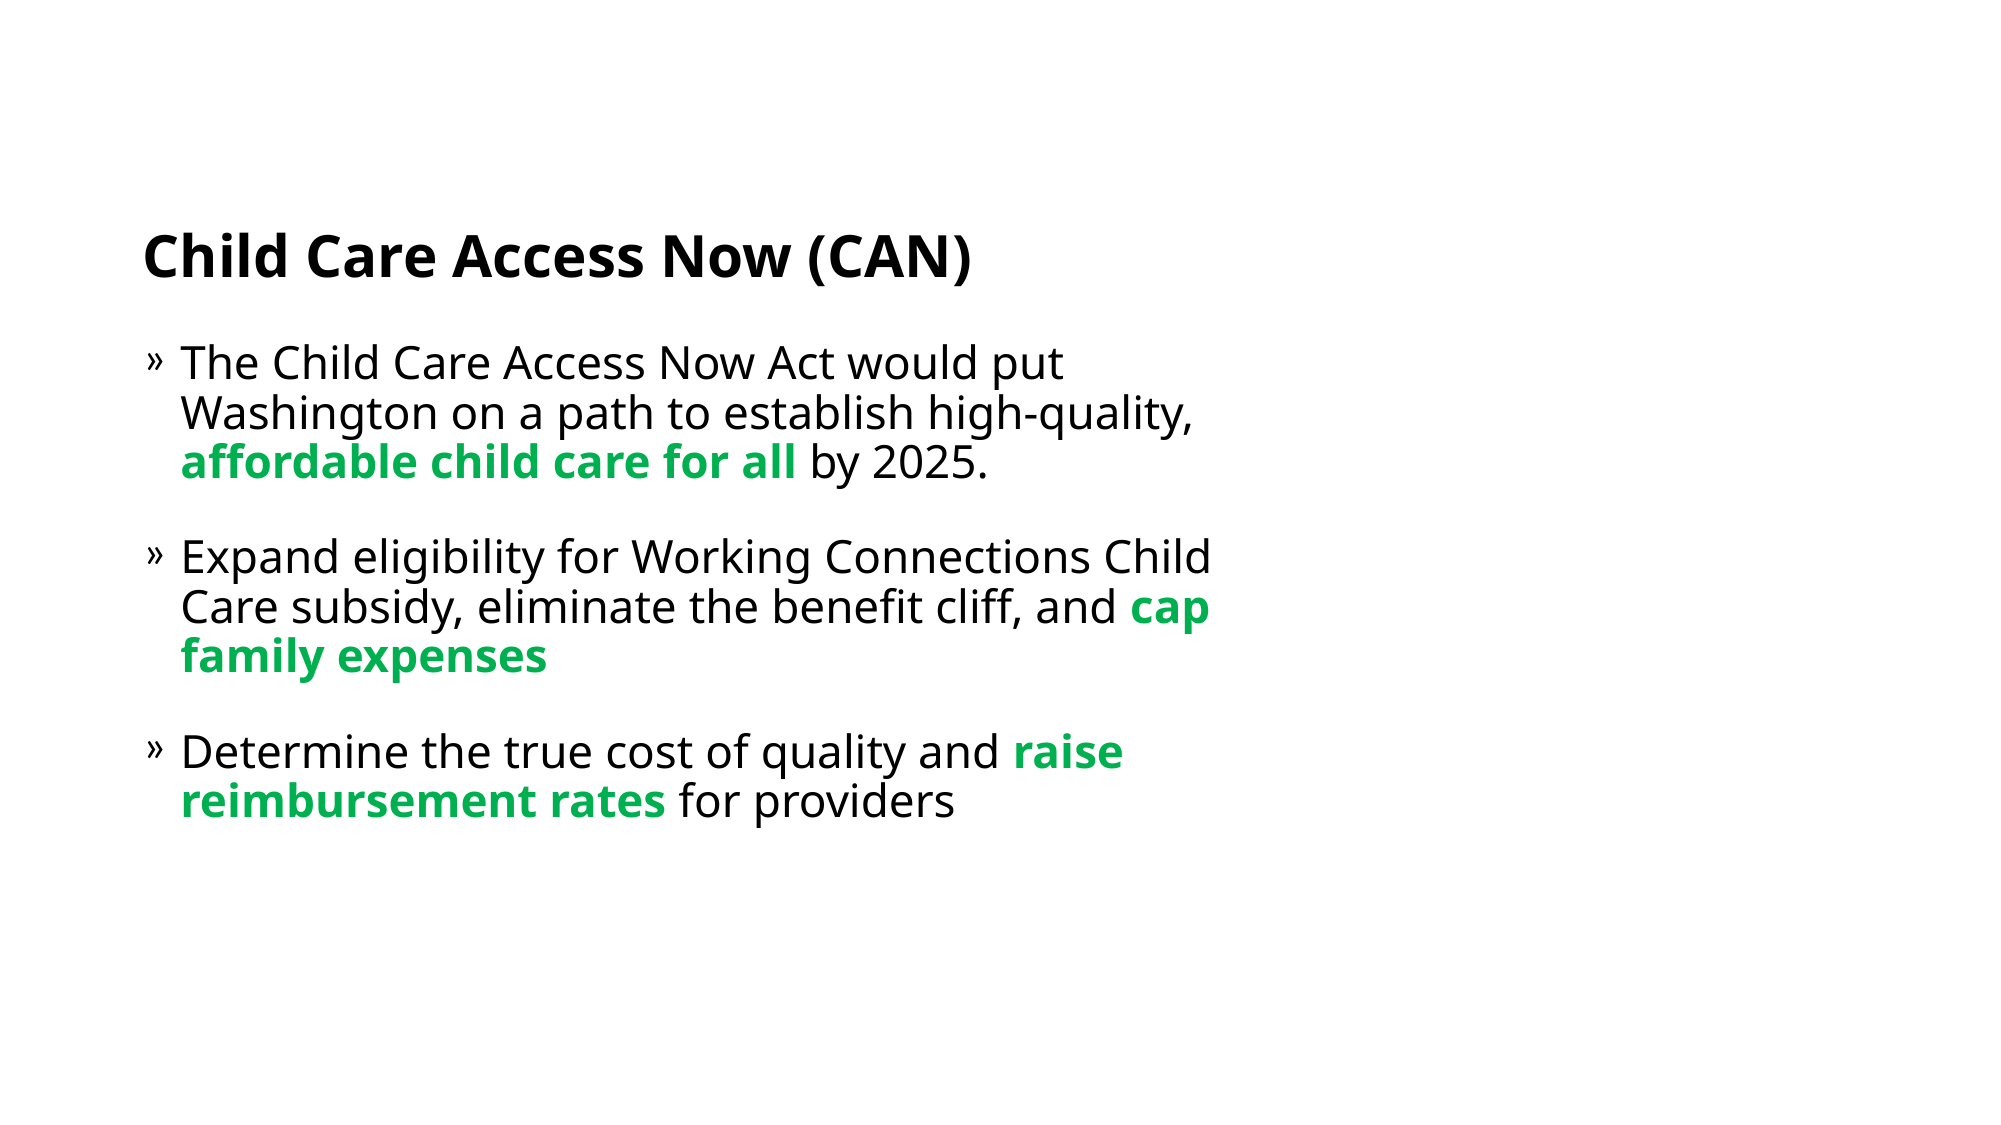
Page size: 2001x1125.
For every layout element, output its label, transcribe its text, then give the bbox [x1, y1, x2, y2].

list The Child Care Access Now Act would put Washington on a path to establish high-quality, affordable child care for all by 2025. Expand eligibility for Working Connections Child Care subsidy, eliminate the benefit cliff, and cap family expenses Determine the true cost of quality and raise reimbursement rates for providers [127, 332, 1265, 1047]
text_box Child Care Access Now (CAN) [127, 211, 1465, 297]
